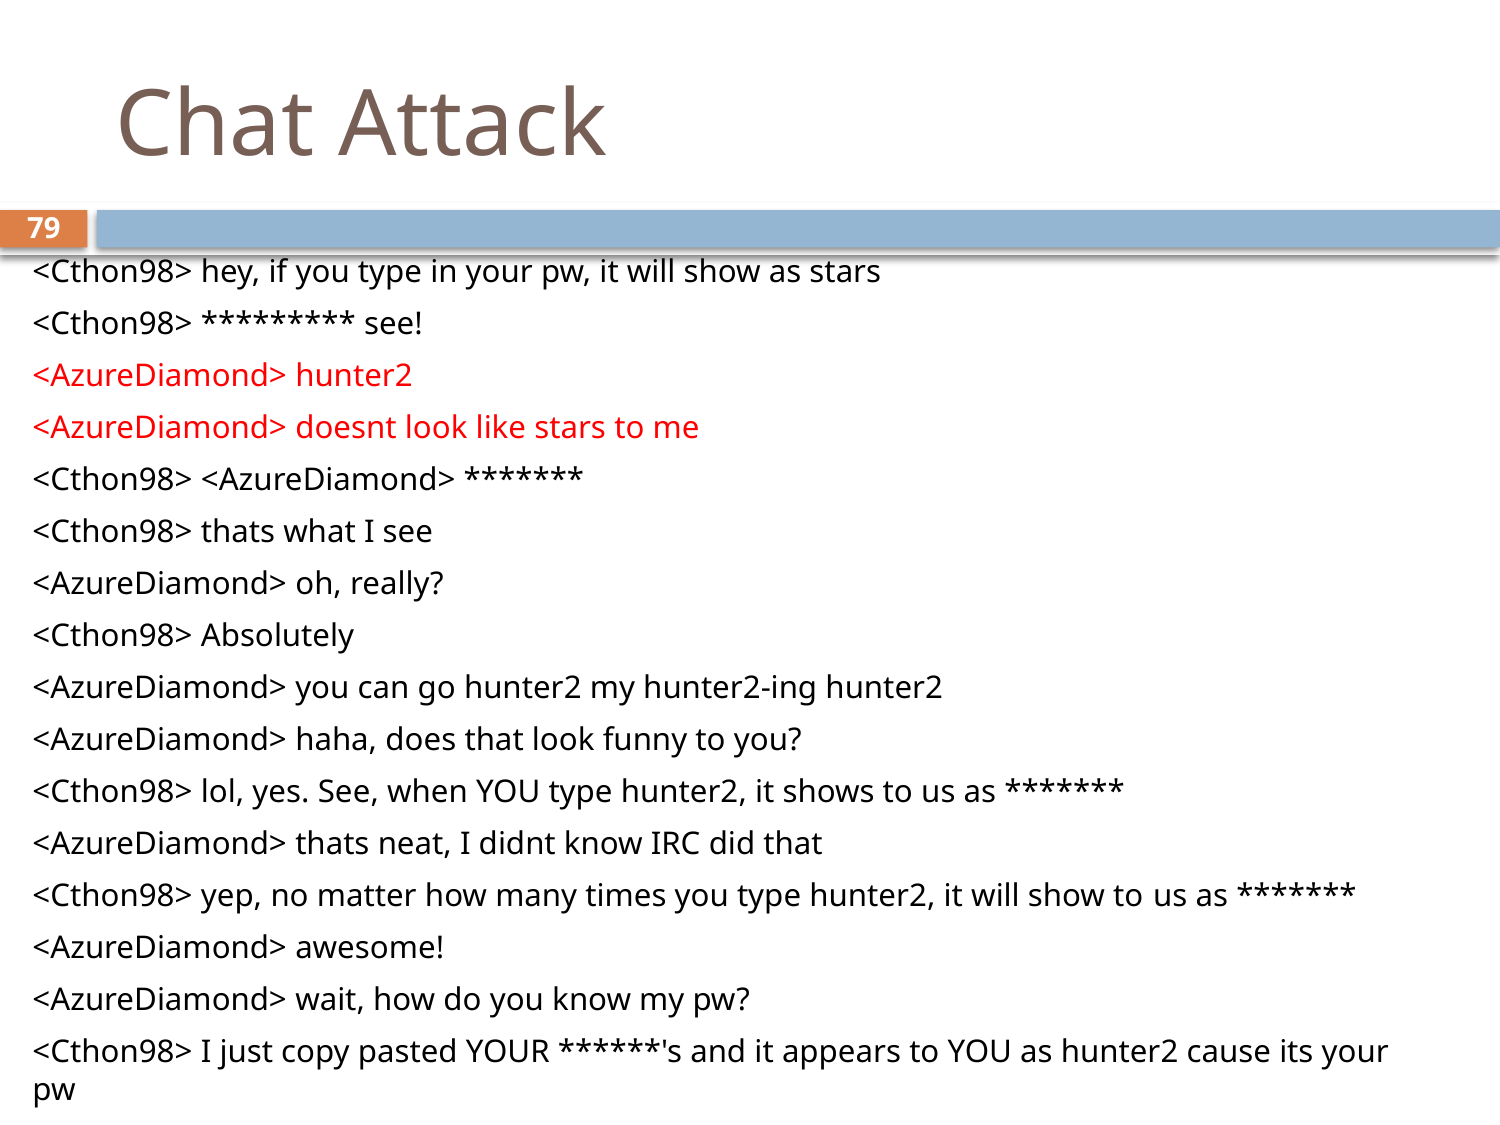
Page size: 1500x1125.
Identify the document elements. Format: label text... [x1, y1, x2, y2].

slide_number 79 [0, 208, 88, 249]
list <Cthon98> hey, if you type in your pw, it will show as stars <Cthon98> ********* see! <AzureDiamond> hunter2 <AzureDiamond> doesnt look like stars to me <Cthon98> <AzureDiamond> ******* <Cthon98> thats what I see <AzureDiamond> oh, really? <Cthon98> Absolutely <AzureDiamond> you can go hunter2 my hunter2-ing hunter2 <AzureDiamond> haha, does that look funny to you? <Cthon98> lol, yes. See, when YOU type hunter2, it shows to us as ******* <AzureDiamond> thats neat, I didnt know IRC did that <Cthon98> yep, no matter how many times you type hunter2, it will show to us as ******* <AzureDiamond> awesome! <AzureDiamond> wait, how do you know my pw? <Cthon98> I just copy pasted YOUR ******'s and it appears to YOU as hunter2 cause its your pw . [17, 243, 1425, 776]
title Chat Attack [100, 37, 1438, 200]
